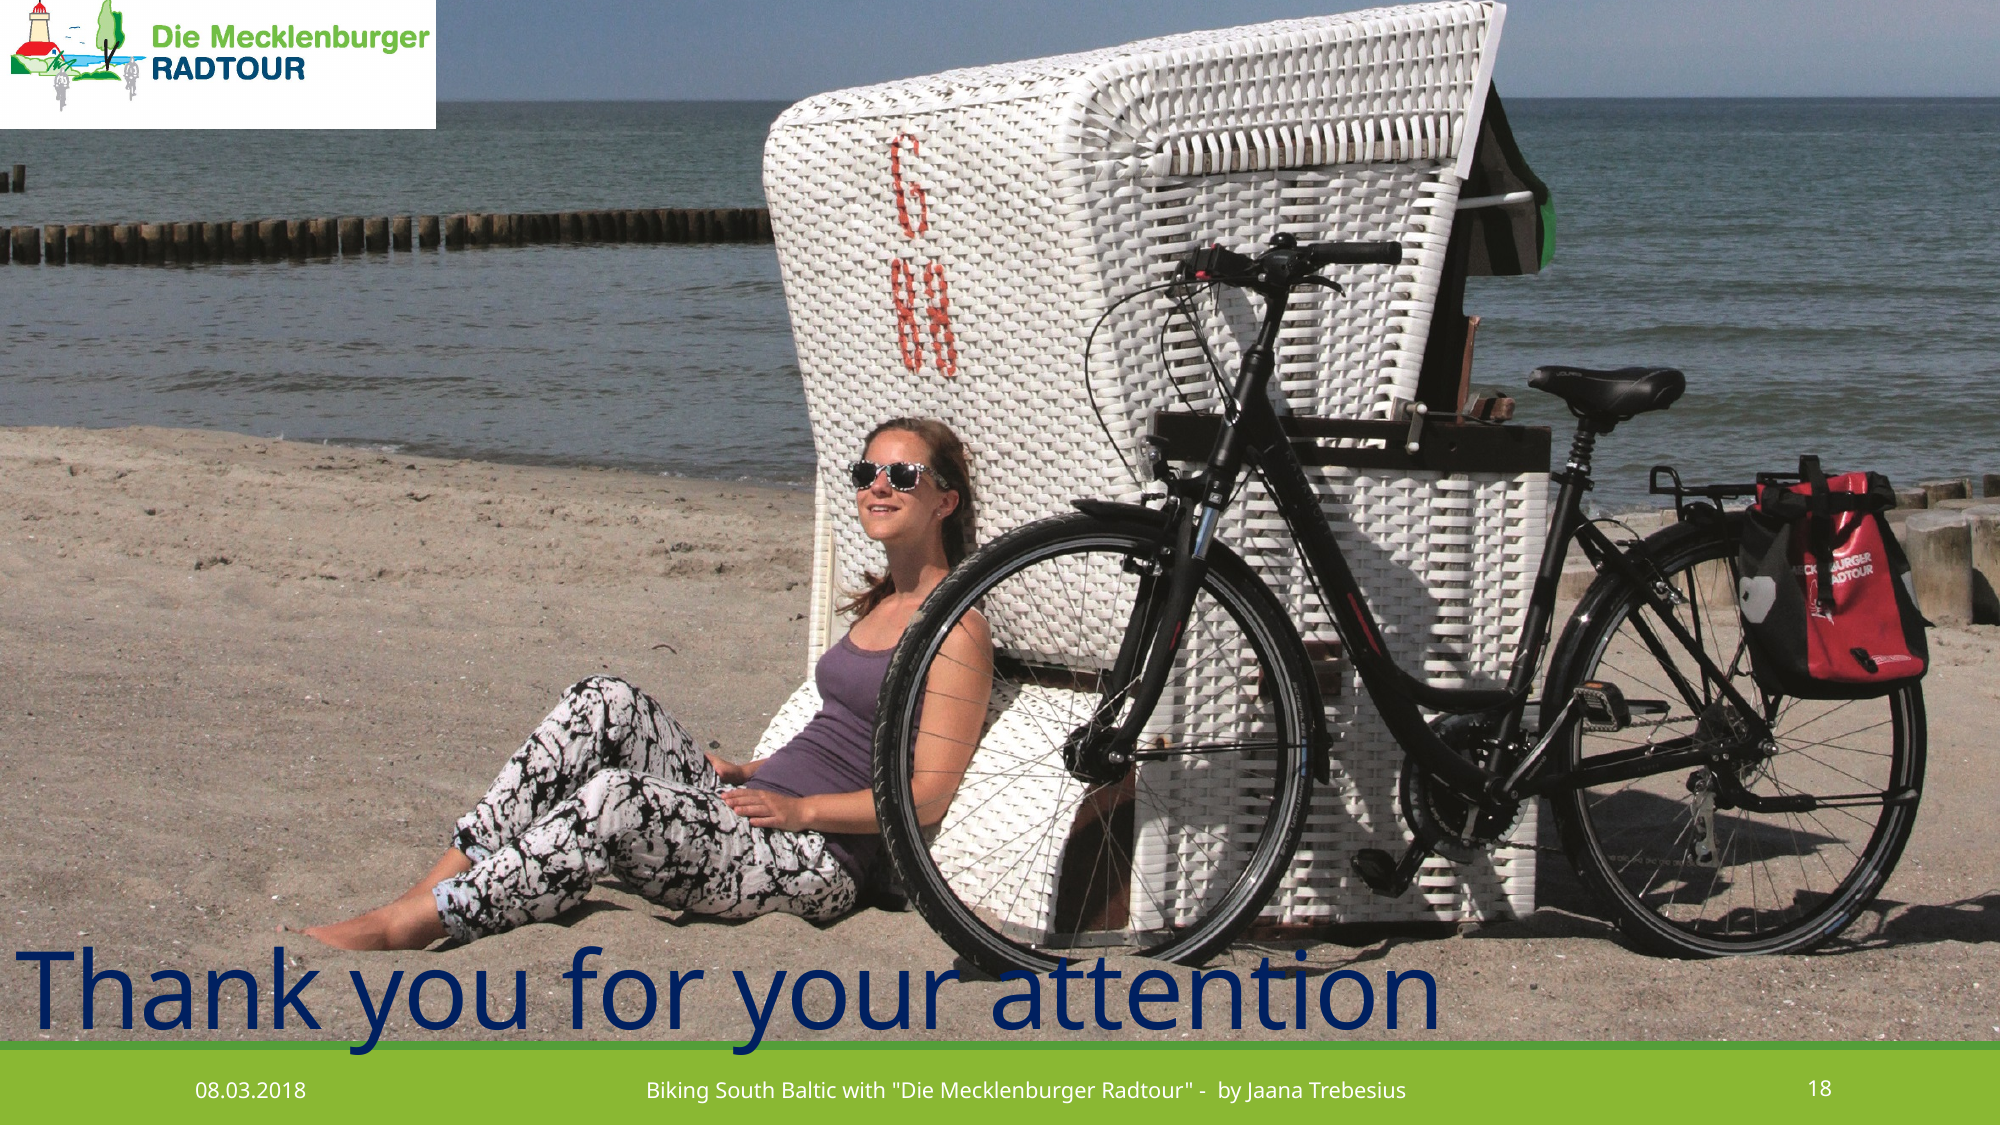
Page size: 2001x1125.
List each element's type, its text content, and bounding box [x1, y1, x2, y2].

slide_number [180, 1060, 601, 1120]
picture [0, 0, 2000, 1042]
title Thank you for your attention [0, 1049, 1650, 1060]
slide_number 18 [1624, 1059, 1848, 1120]
footer Biking South Baltic with "Die Mecklenburger Radtour" - by Jaana Trebesius [604, 1060, 1449, 1120]
